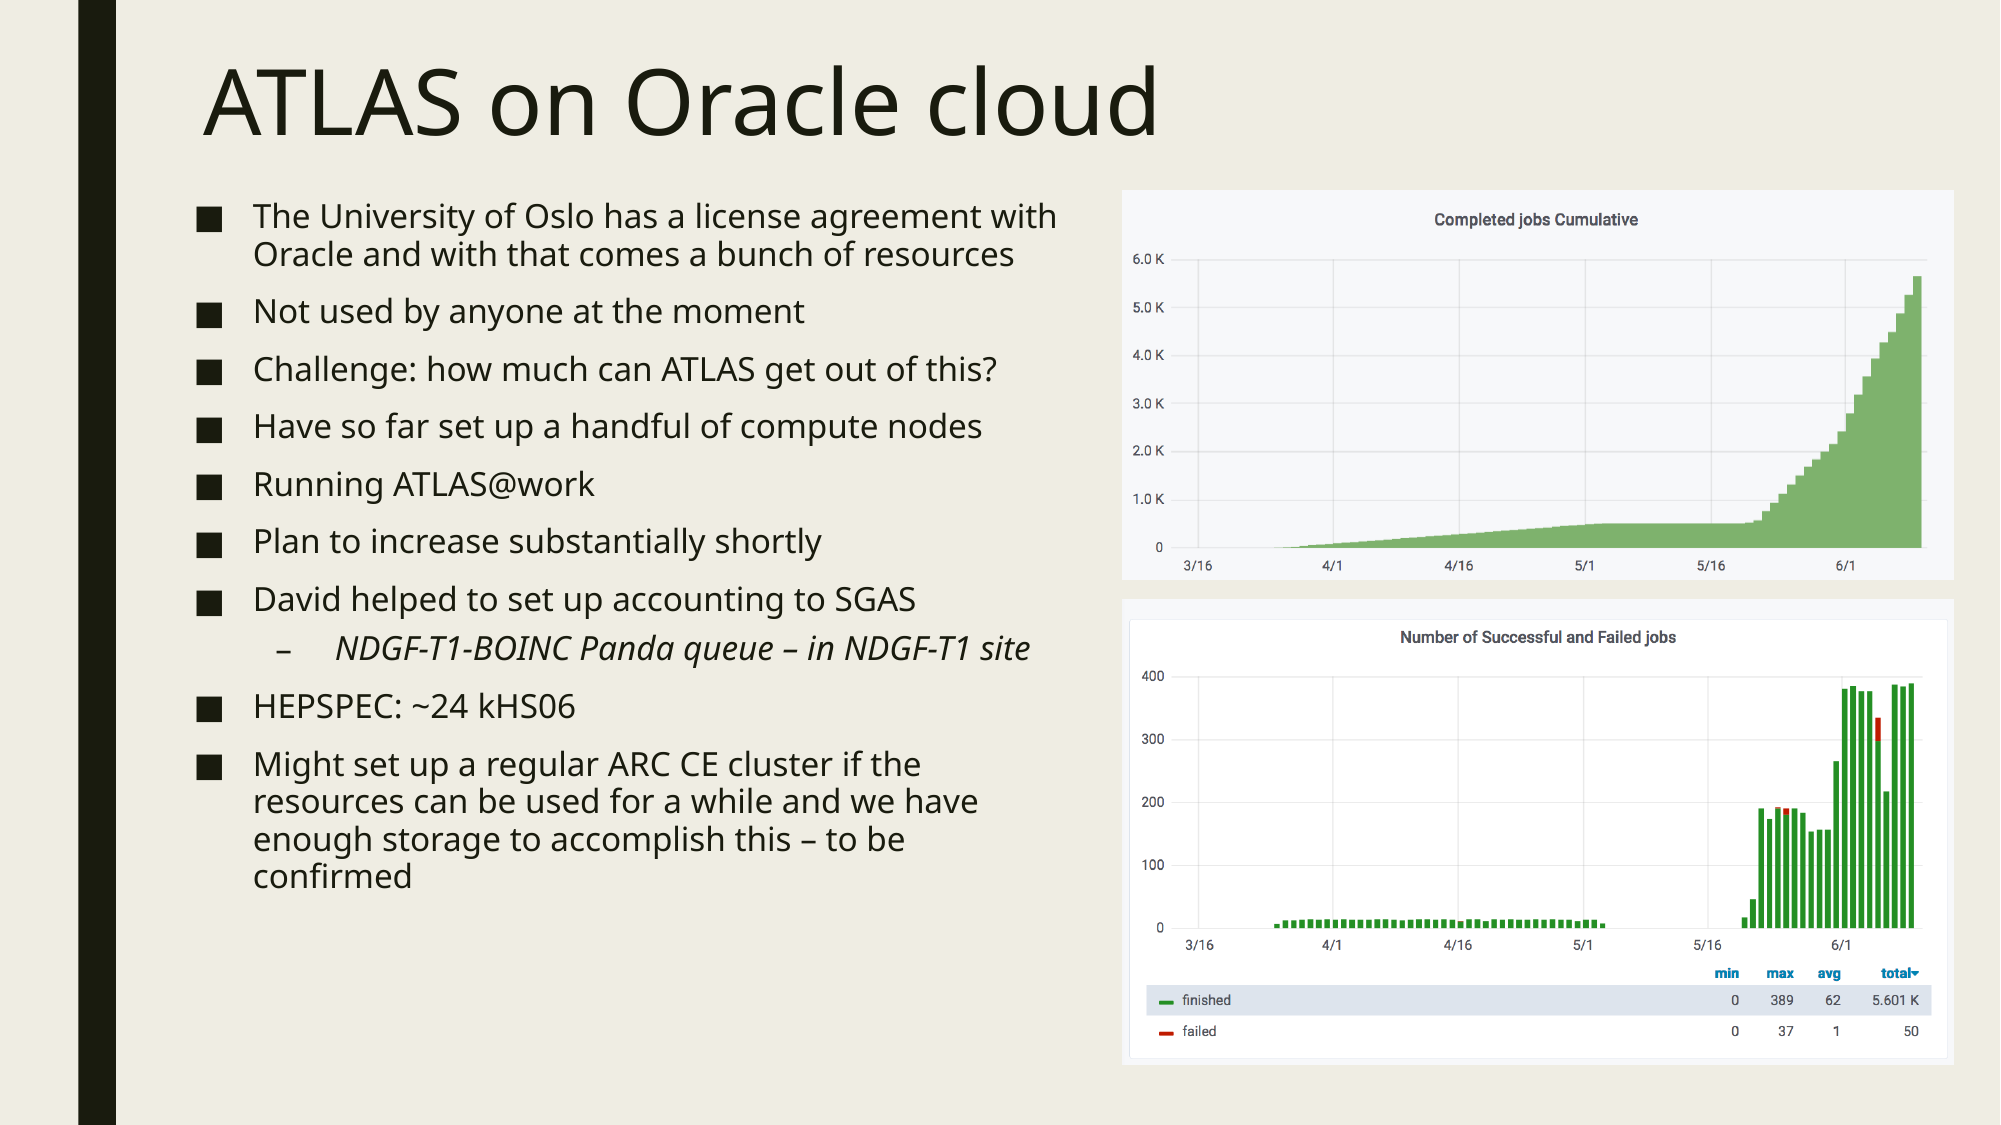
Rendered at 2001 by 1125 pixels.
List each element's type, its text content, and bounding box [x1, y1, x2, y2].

picture [1122, 599, 1954, 1065]
title ATLAS on Oracle cloud [189, 49, 1811, 293]
picture [1122, 190, 1954, 580]
list The University of Oslo has a license agreement with Oracle and with that comes a bunch of resources Not used by anyone at the moment Challenge: how much can ATLAS get out of this? Have so far set up a handful of compute nodes Running ATLAS@work Plan to increase substantially shortly David helped to set up accounting to SGAS NDGF-T1-BOINC Panda queue – in NDGF-T1 site HEPSPEC: ~24 kHS06 Might set up a regular ARC CE cluster if the resources can be used for a while and we have enough storage to accomplish this – to be confirmed [178, 190, 1076, 930]
